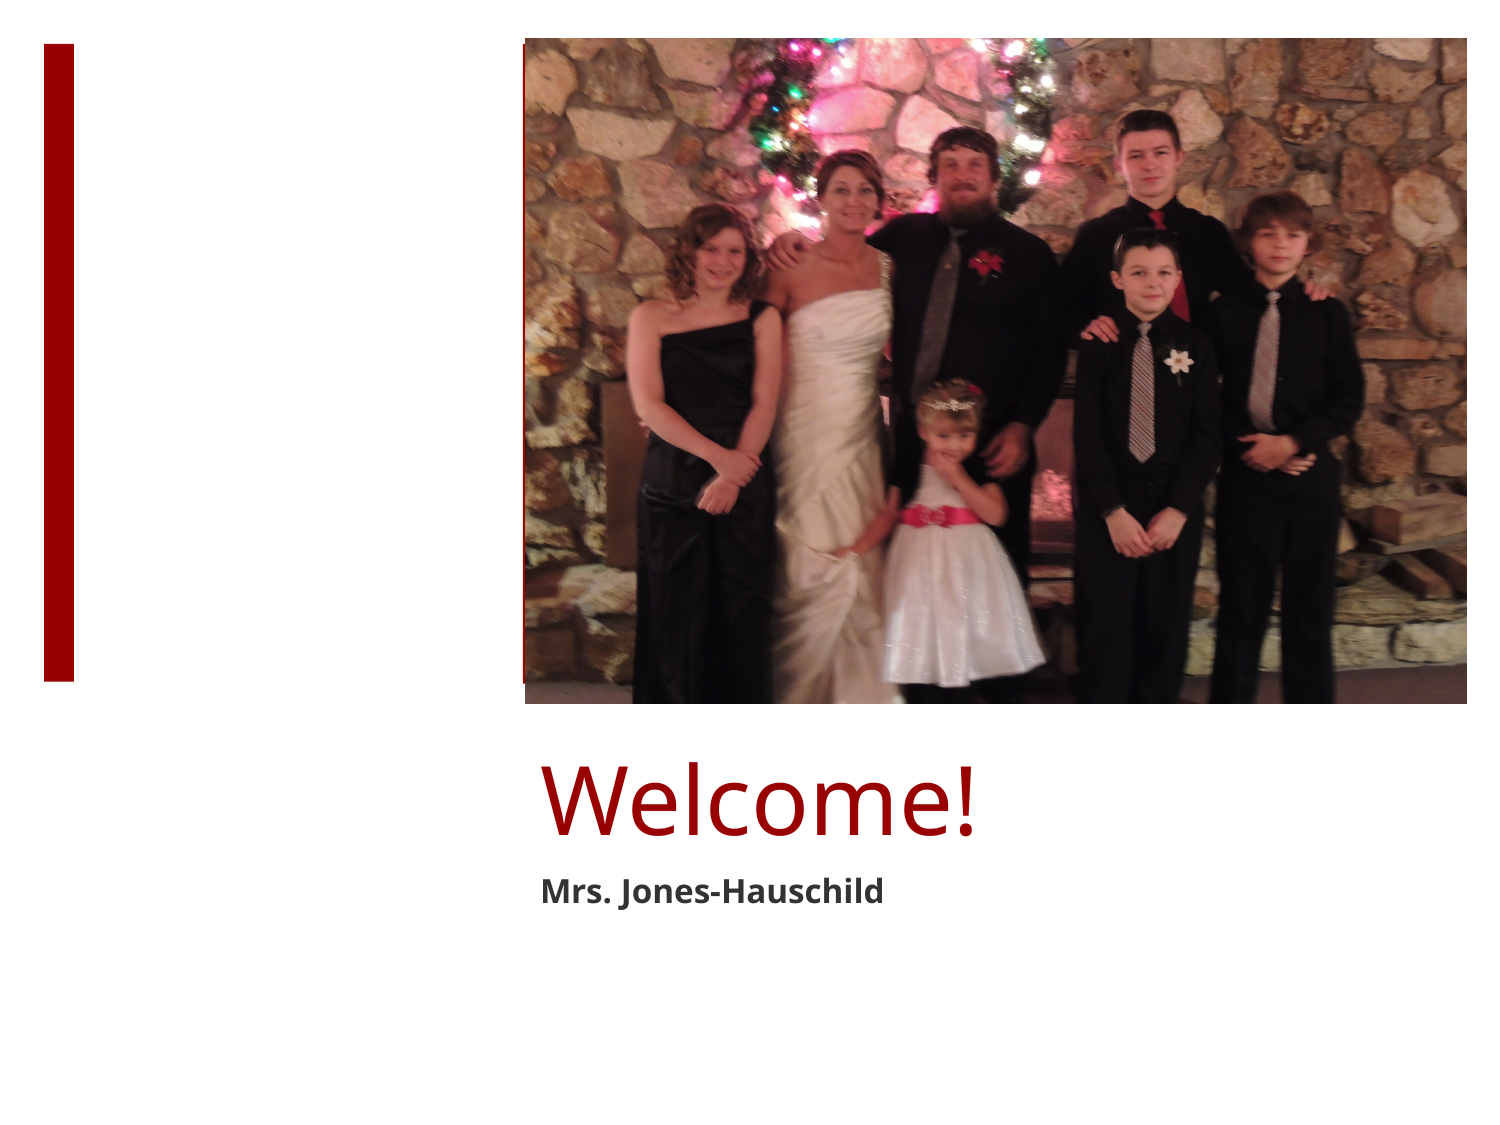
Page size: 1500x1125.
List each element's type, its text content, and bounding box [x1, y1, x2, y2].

picture [524, 37, 1468, 705]
title Welcome! [525, 705, 1421, 862]
subtitle Mrs. Jones-Hauschild [525, 862, 1421, 965]
